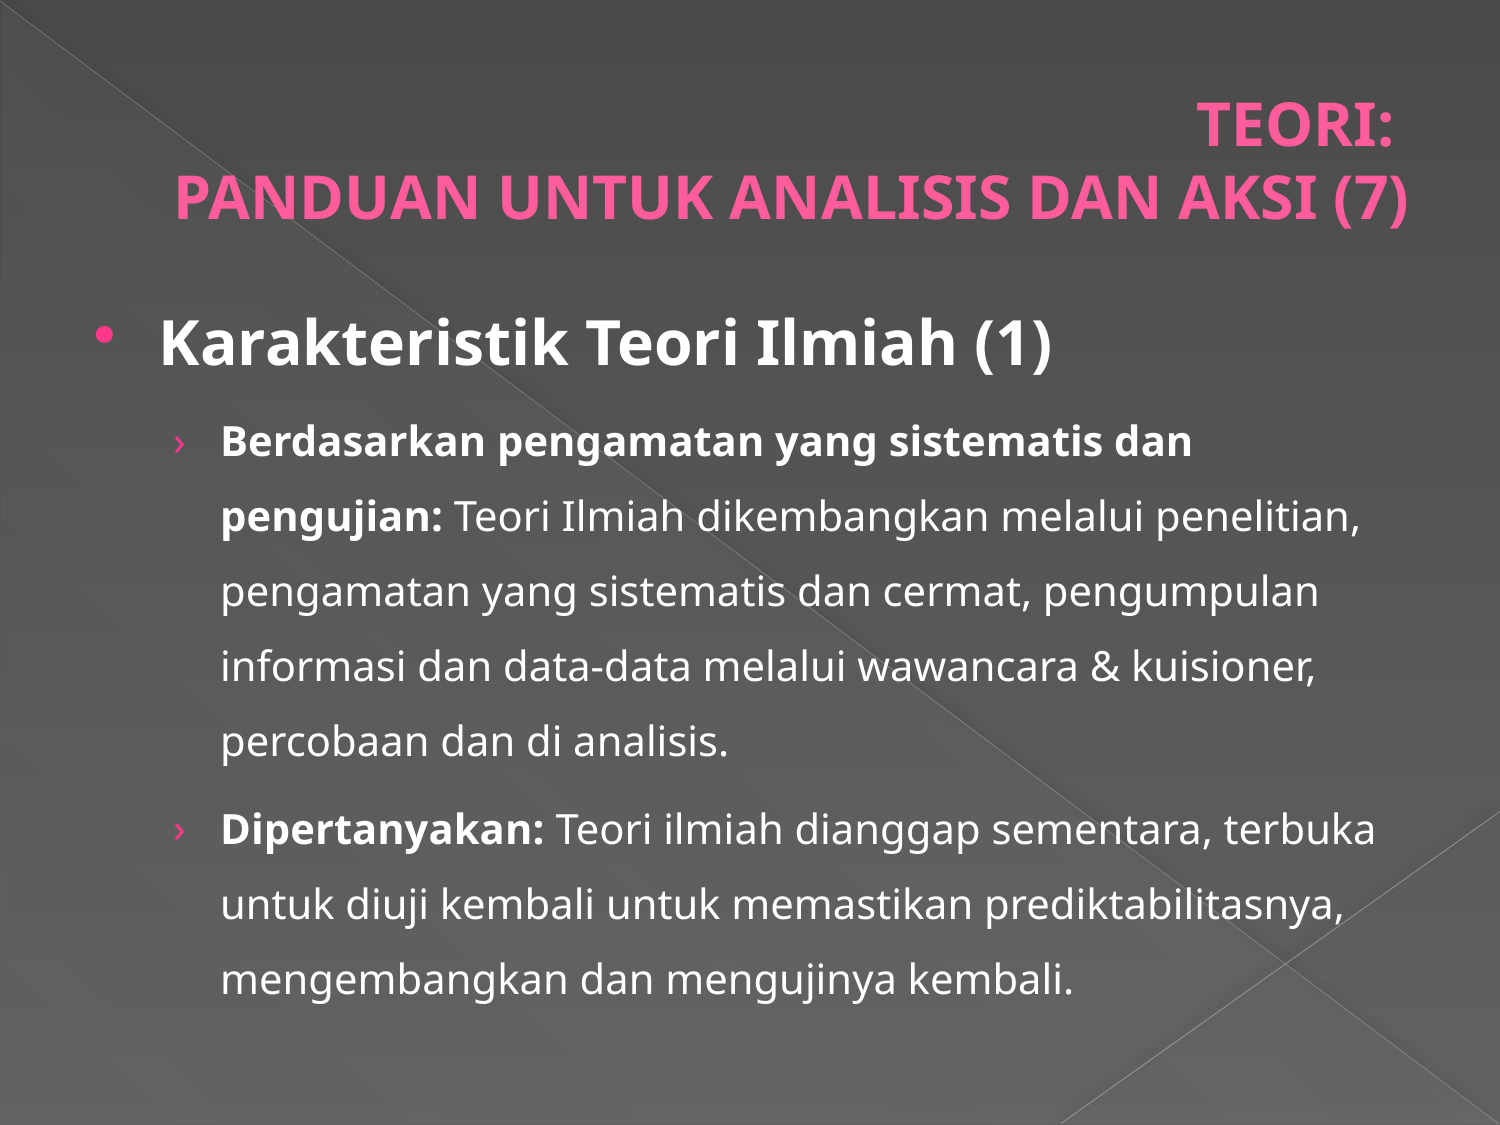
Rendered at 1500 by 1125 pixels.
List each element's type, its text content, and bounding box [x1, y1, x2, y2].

list Karakteristik Teori Ilmiah (1) Berdasarkan pengamatan yang sistematis dan pengujian: Teori Ilmiah dikembangkan melalui penelitian, pengamatan yang sistematis dan cermat, pengumpulan informasi dan data-data melalui wawancara & kuisioner, percobaan dan di analisis. Dipertanyakan: Teori ilmiah dianggap sementara, terbuka untuk diuji kembali untuk memastikan prediktabilitasnya, mengembangkan dan mengujinya kembali. [70, 257, 1421, 1009]
title TEORI: PANDUAN UNTUK ANALISIS DAN AKSI (7) [75, 43, 1425, 274]
